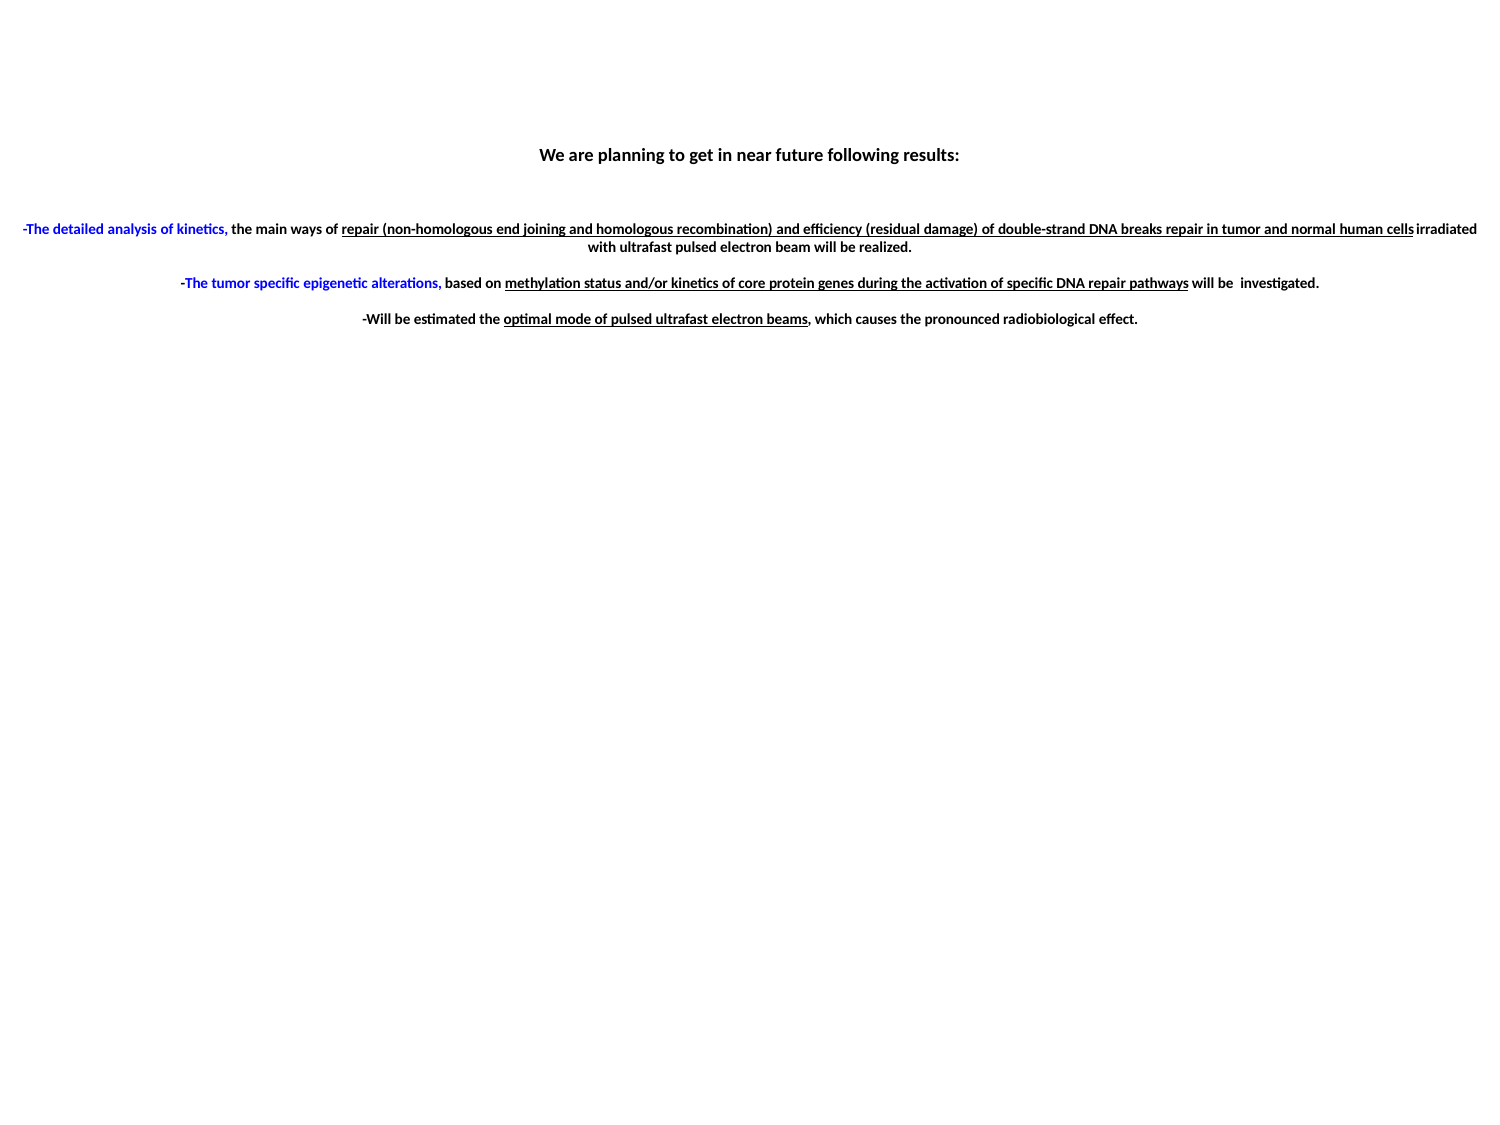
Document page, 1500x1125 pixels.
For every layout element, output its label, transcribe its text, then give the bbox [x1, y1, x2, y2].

title We are planning to get in near future following results: -The detailed analysis of kinetics, the main ways of repair (non-homologous end joining and homologous recombination) and efficiency (residual damage) of double-strand DNA breaks repair in tumor and normal human cells irradiated with ultrafast pulsed electron beam will be realized. -The tumor specific epigenetic alterations, based on methylation status and/or kinetics of core protein genes during the activation of specific DNA repair pathways will be investigated. -Will be estimated the optimal mode of pulsed ultrafast electron beams, which causes the pronounced radiobiological effect. [0, 0, 1500, 340]
